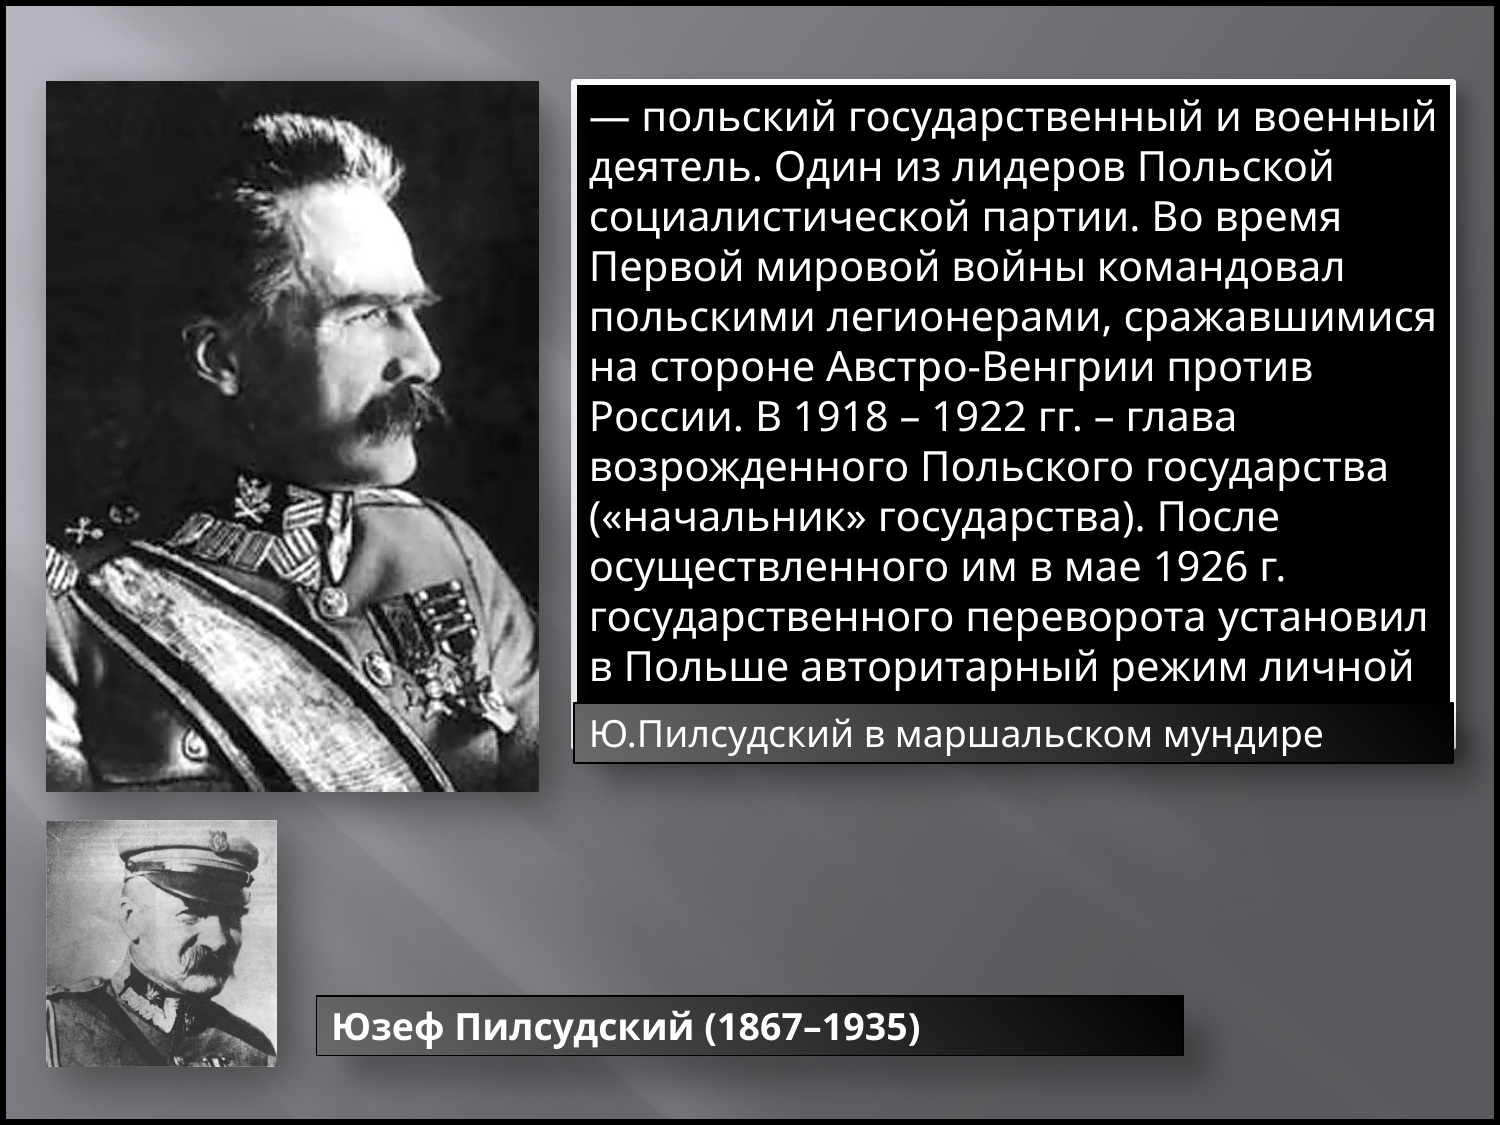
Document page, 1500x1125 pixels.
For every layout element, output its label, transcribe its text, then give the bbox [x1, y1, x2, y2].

picture [46, 820, 277, 1067]
text_box [0, 0, 1500, 1125]
text_box Ю.Пилсудский в маршальском мундире [582, 702, 1454, 764]
picture [46, 81, 540, 793]
